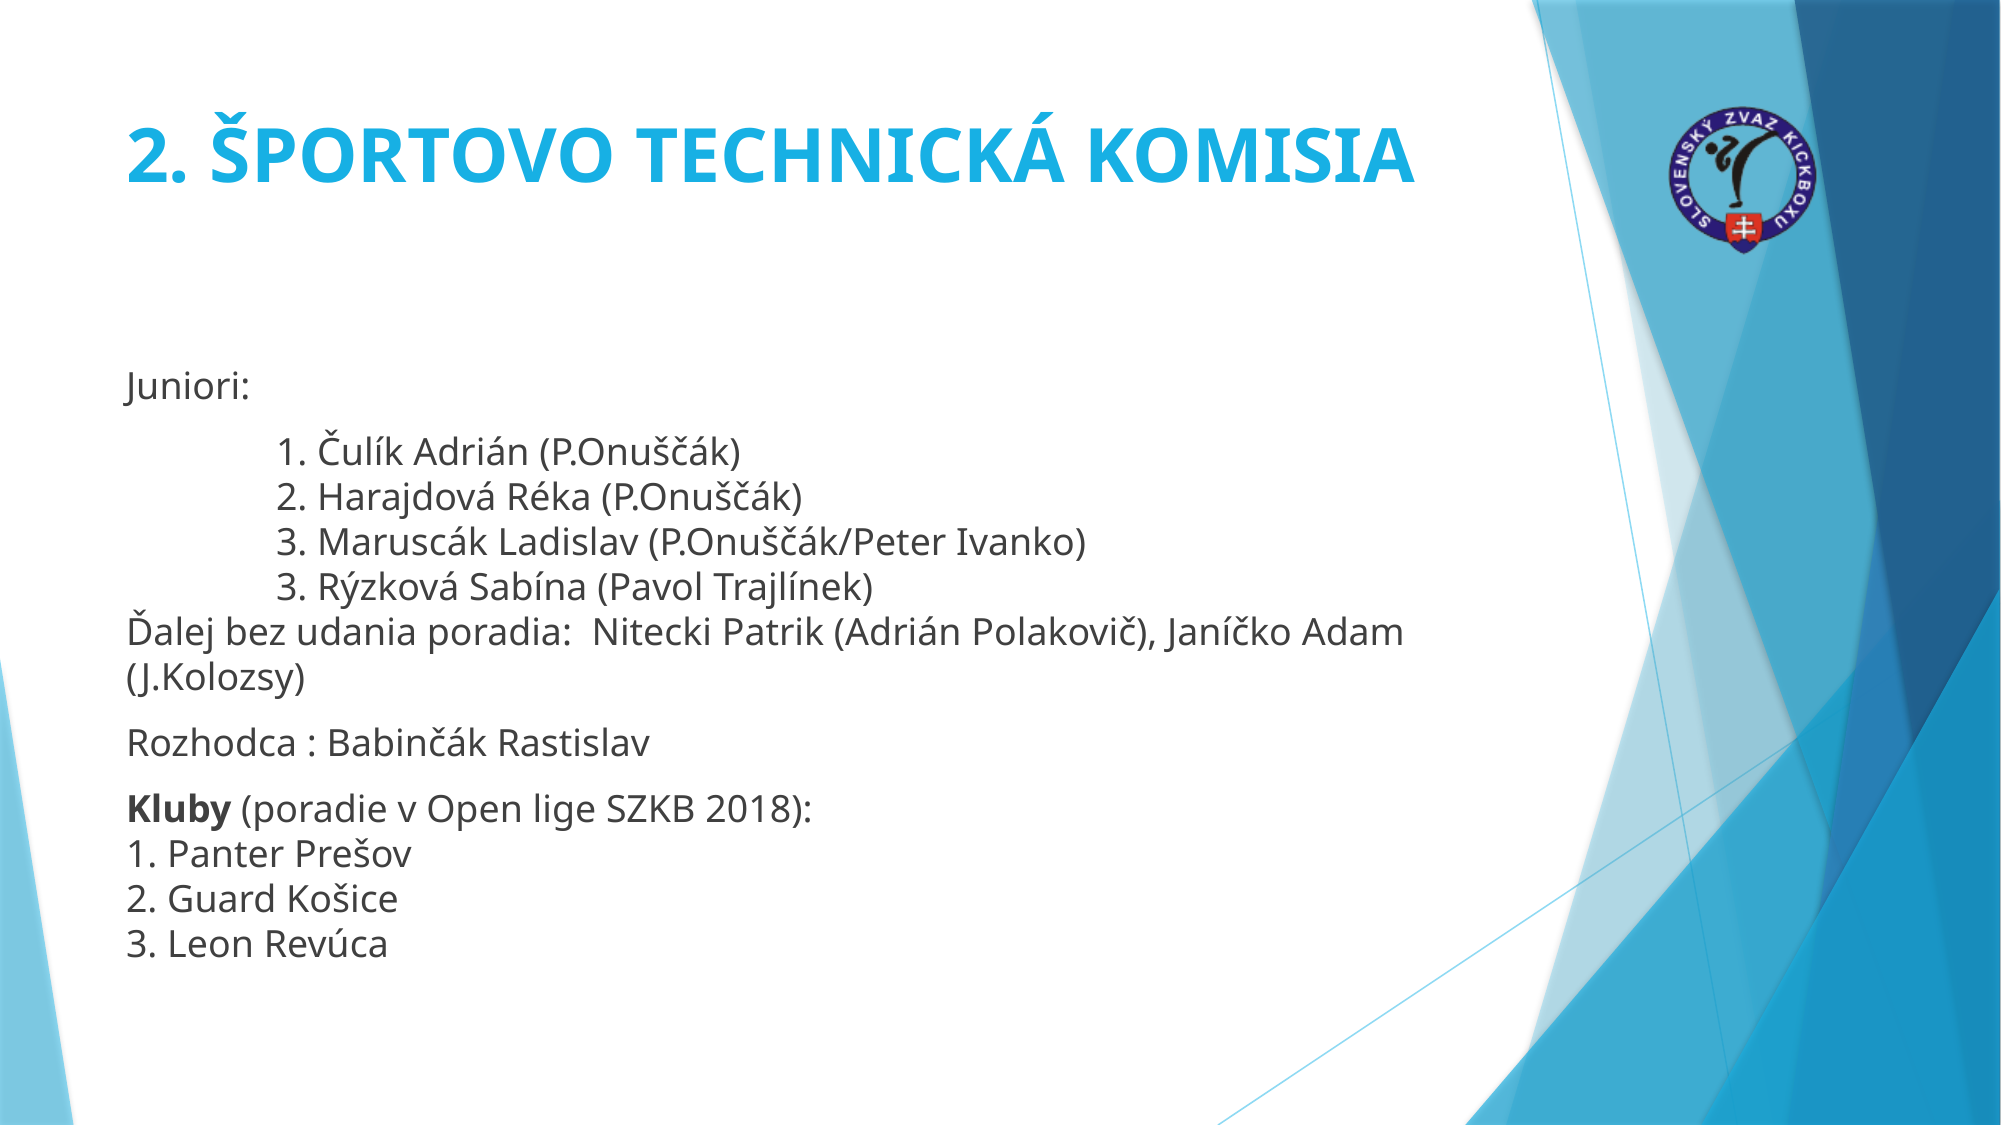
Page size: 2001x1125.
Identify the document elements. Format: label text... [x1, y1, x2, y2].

list Juniori: 1. Čulík Adrián (P.Onuščák) 2. Harajdová Réka (P.Onuščák) 3. Maruscák Ladislav (P.Onuščák/Peter Ivanko) 3. Rýzková Sabína (Pavol Trajlínek) Ďalej bez udania poradia: Nitecki Patrik (Adrián Polakovič), Janíčko Adam (J.Kolozsy) Rozhodca : Babinčák Rastislav Kluby (poradie v Open lige SZKB 2018): 1. Panter Prešov 2. Guard Košice 3. Leon Revúca [111, 354, 1522, 992]
picture [1667, 105, 1821, 259]
title 2. ŠPORTOVO TECHNICKÁ KOMISIA [111, 99, 1522, 317]
